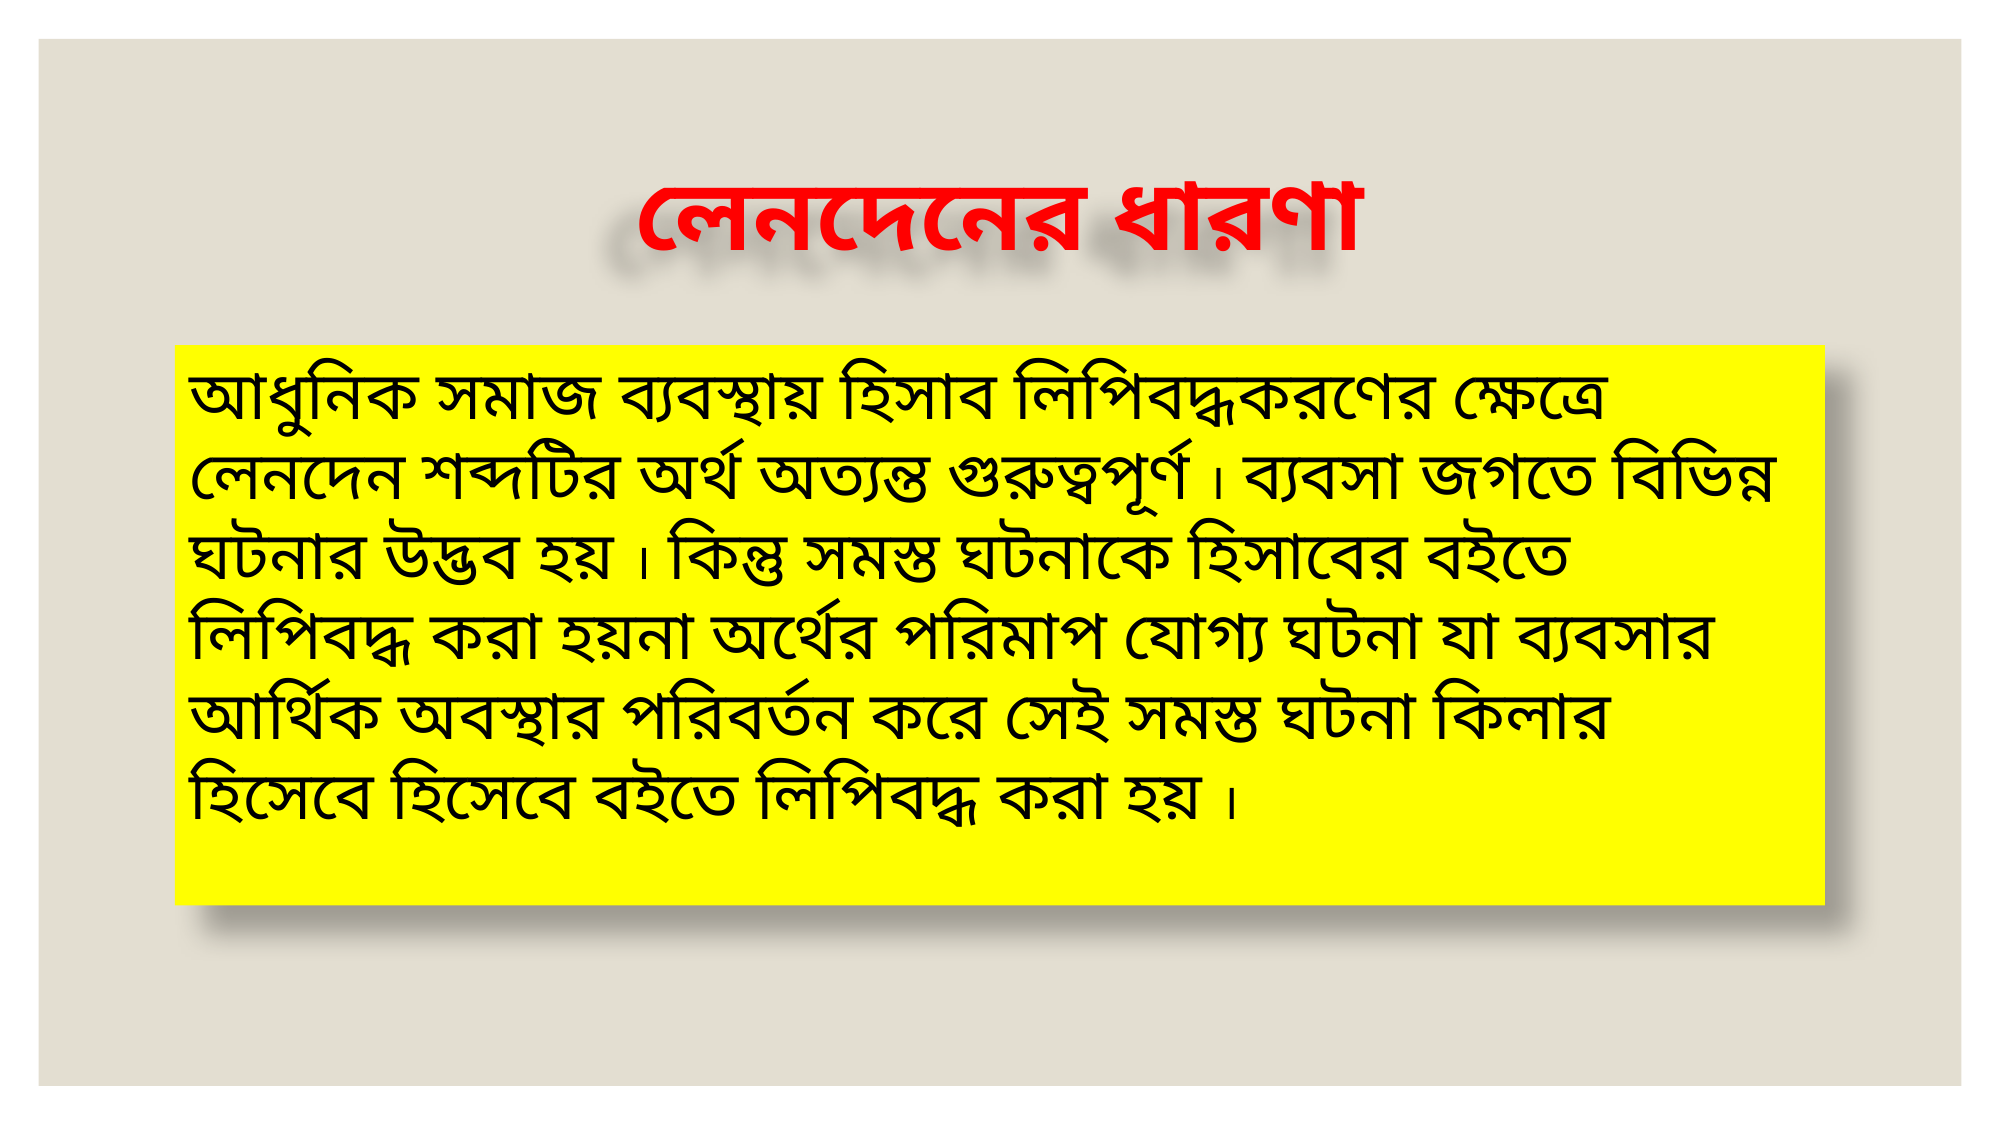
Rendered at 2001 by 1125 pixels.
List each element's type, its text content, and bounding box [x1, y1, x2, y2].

title লেনদেনের ধারণা [174, 105, 1825, 331]
list আধুনিক সমাজ ব্যবস্থায় হিসাব লিপিবদ্ধকরণের ক্ষেত্রে লেনদেন শব্দটির অর্থ অত্যন্ত গুরুত্বপূর্ণ । ব্যবসা জগতে বিভিন্ন ঘটনার উদ্ভব হয় । কিন্তু সমস্ত ঘটনাকে হিসাবের বইতে লিপিবদ্ধ করা হয়না অর্থের পরিমাপ যোগ্য ঘটনা যা ব্যবসার আর্থিক অবস্থার পরিবর্তন করে সেই সমস্ত ঘটনা কিলার হিসেবে হিসেবে বইতে লিপিবদ্ধ করা হয় । [174, 345, 1825, 906]
